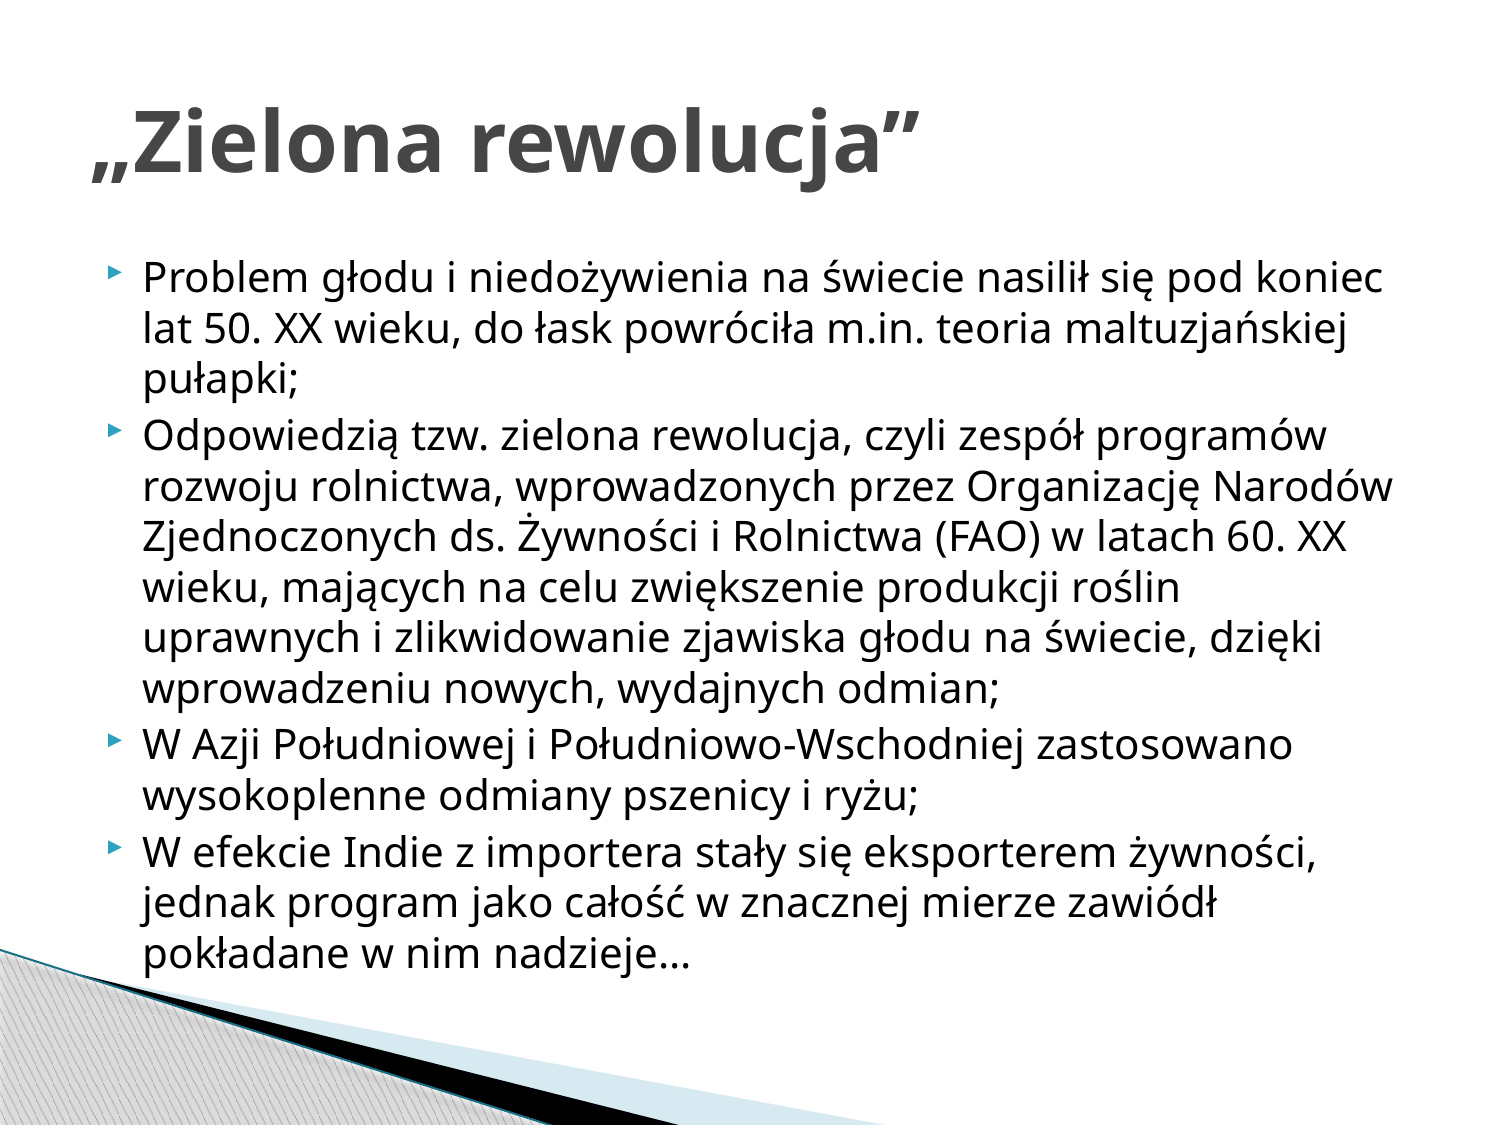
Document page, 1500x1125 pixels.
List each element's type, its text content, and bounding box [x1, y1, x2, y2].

list Problem głodu i niedożywienia na świecie nasilił się pod koniec lat 50. XX wieku, do łask powróciła m.in. teoria maltuzjańskiej pułapki; Odpowiedzią tzw. zielona rewolucja, czyli zespół programów rozwoju rolnictwa, wprowadzonych przez Organizację Narodów Zjednoczonych ds. Żywności i Rolnictwa (FAO) w latach 60. XX wieku, mających na celu zwiększenie produkcji roślin uprawnych i zlikwidowanie zjawiska głodu na świecie, dzięki wprowadzeniu nowych, wydajnych odmian; W Azji Południowej i Południowo-Wschodniej zastosowano wysokoplenne odmiany pszenicy i ryżu; W efekcie Indie z importera stały się eksporterem żywności, jednak program jako całość w znacznej mierze zawiódł pokładane w nim nadzieje… [75, 243, 1425, 986]
title „Zielona rewolucja” [75, 45, 1425, 233]
